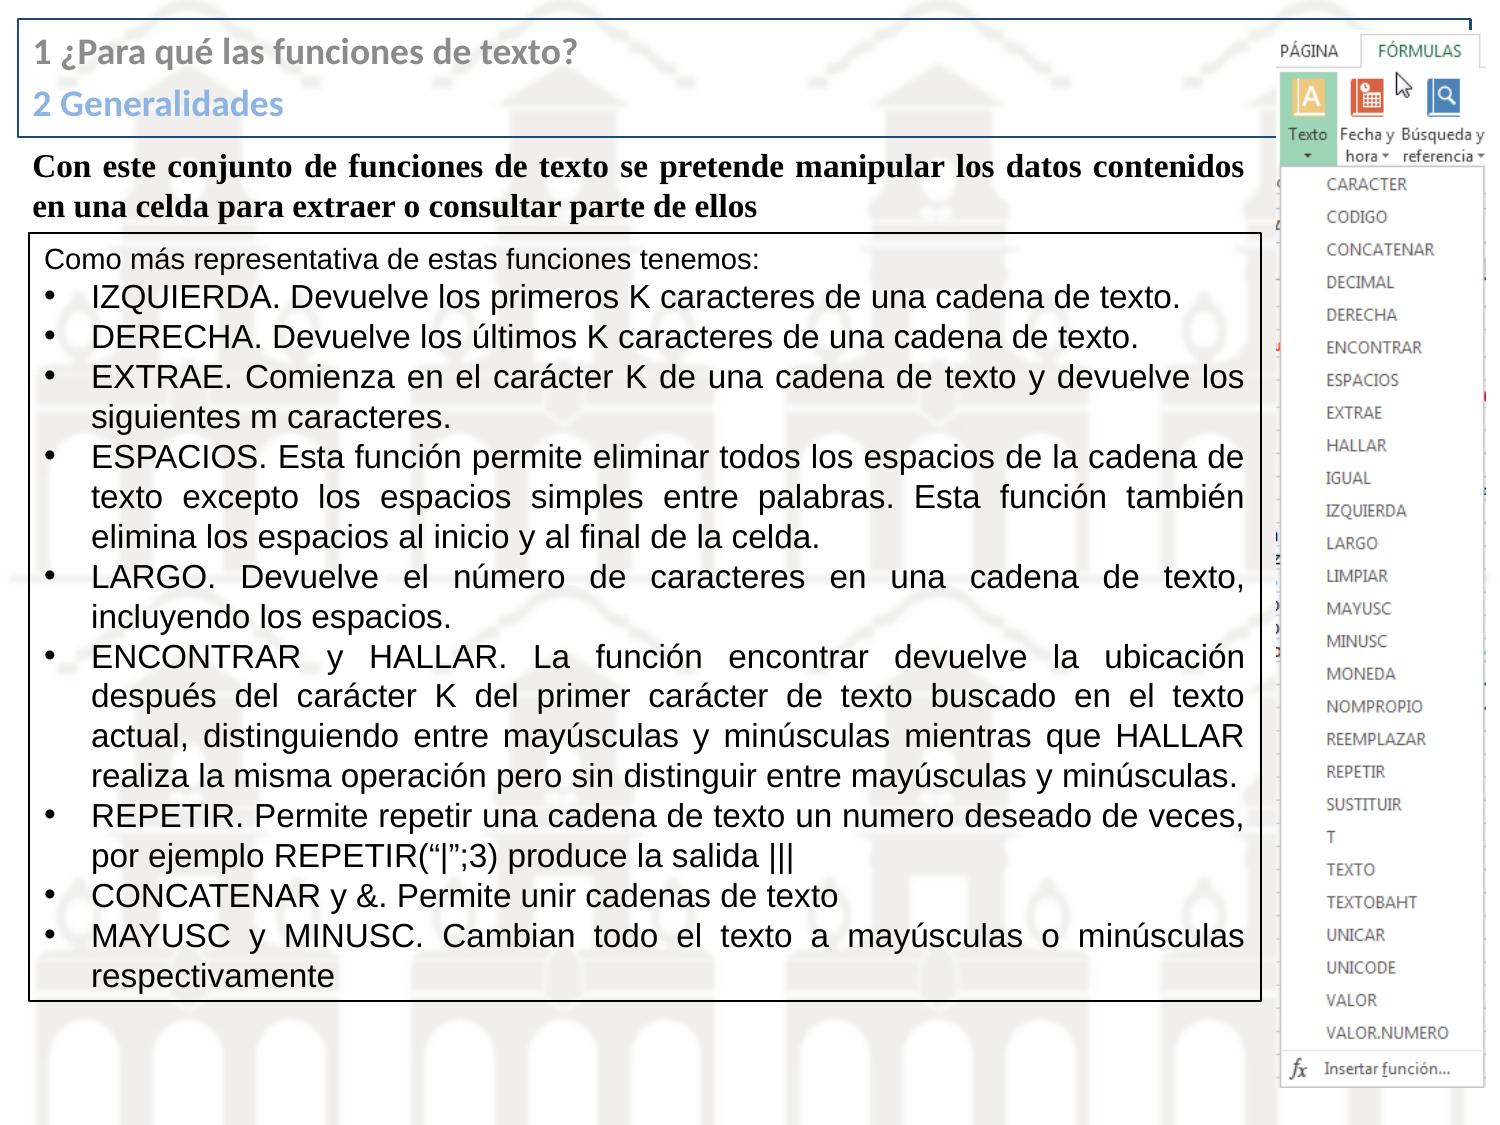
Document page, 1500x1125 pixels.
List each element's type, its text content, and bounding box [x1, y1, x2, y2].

picture [0, 0, 1500, 1125]
subtitle 1 ¿Para qué las funciones de texto? 2 Generalidades [17, 19, 1471, 138]
text_box Como más representativa de estas funciones tenemos: IZQUIERDA. Devuelve los primeros K caracteres de una cadena de texto. DERECHA. Devuelve los últimos K caracteres de una cadena de texto. EXTRAE. Comienza en el carácter K de una cadena de texto y devuelve los siguientes m caracteres. ESPACIOS. Esta función permite eliminar todos los espacios de la cadena de texto excepto los espacios simples entre palabras. Esta función también elimina los espacios al inicio y al final de la celda. LARGO. Devuelve el número de caracteres en una cadena de texto, incluyendo los espacios. ENCONTRAR y HALLAR. La función encontrar devuelve la ubicación después del carácter K del primer carácter de texto buscado en el texto actual, distinguiendo entre mayúsculas y minúsculas mientras que HALLAR realiza la misma operación pero sin distinguir entre mayúsculas y minúsculas. REPETIR. Permite repetir una cadena de texto un numero deseado de veces, por ejemplo REPETIR(“|”;3) produce la salida ||| CONCATENAR y &. Permite unir cadenas de texto MAYUSC y MINUSC. Cambian todo el texto a mayúsculas o minúsculas respectivamente [29, 233, 1262, 1002]
text_box Con este conjunto de funciones de texto se pretende manipular los datos contenidos en una celda para extraer o consultar parte de ellos [17, 137, 1262, 232]
